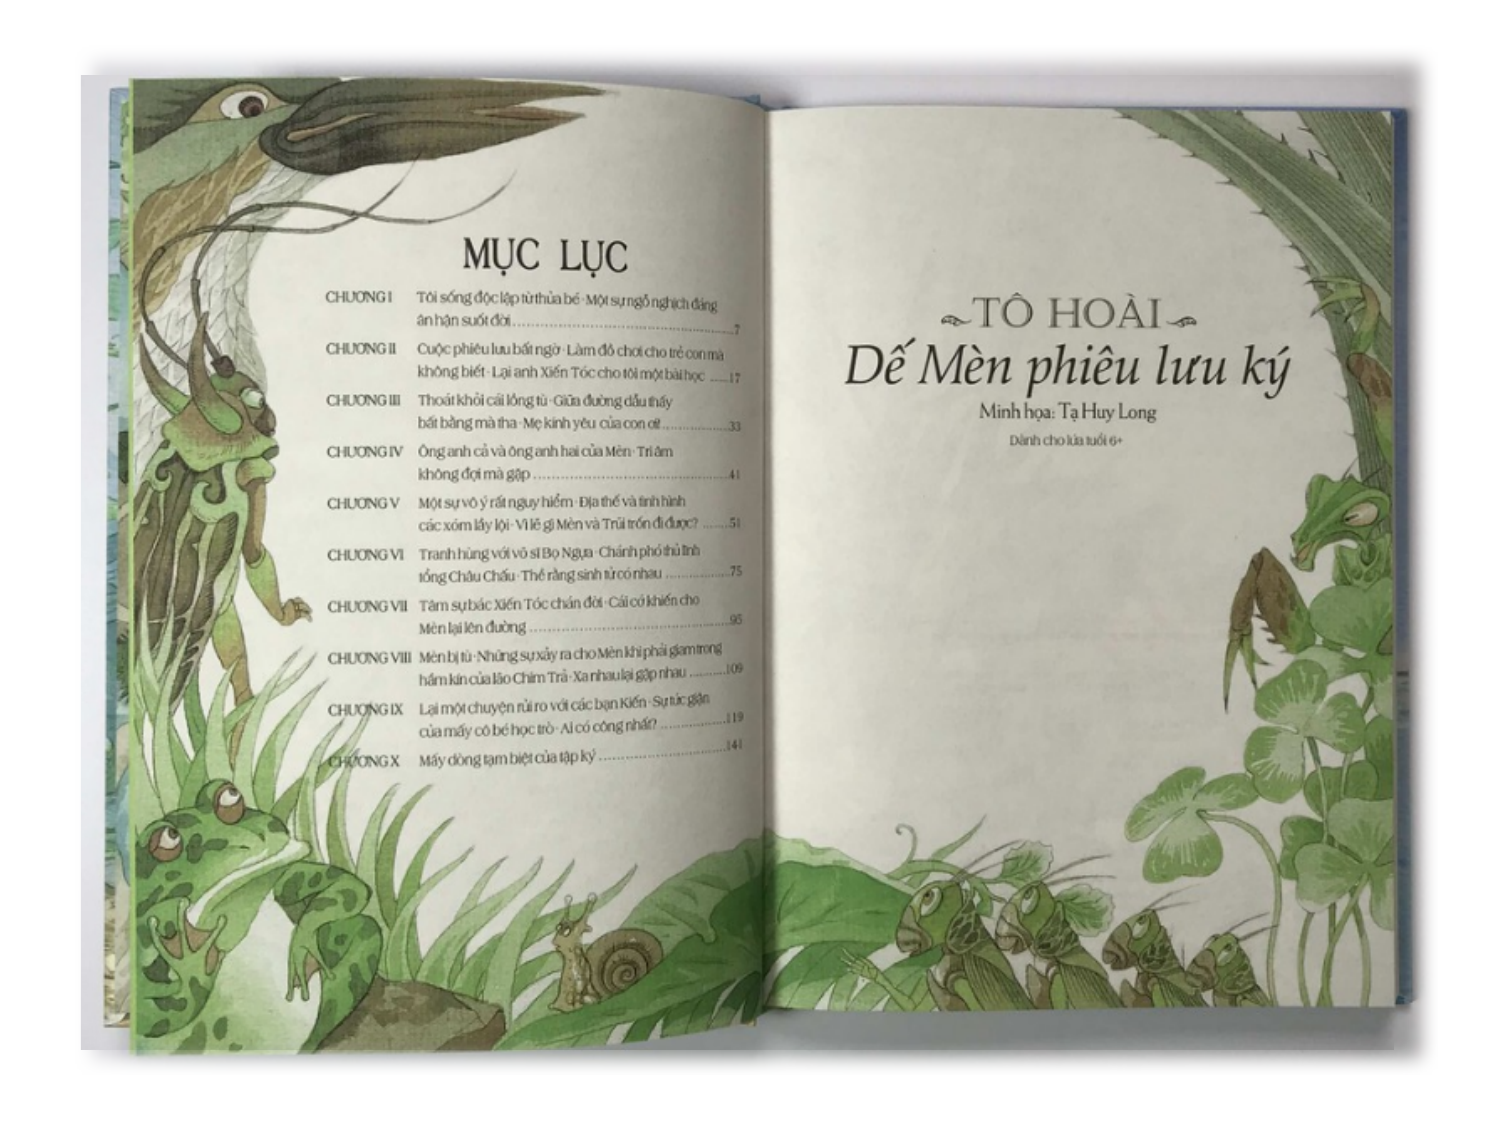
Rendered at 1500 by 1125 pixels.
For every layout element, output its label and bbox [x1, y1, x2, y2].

picture [74, 44, 1438, 1076]
